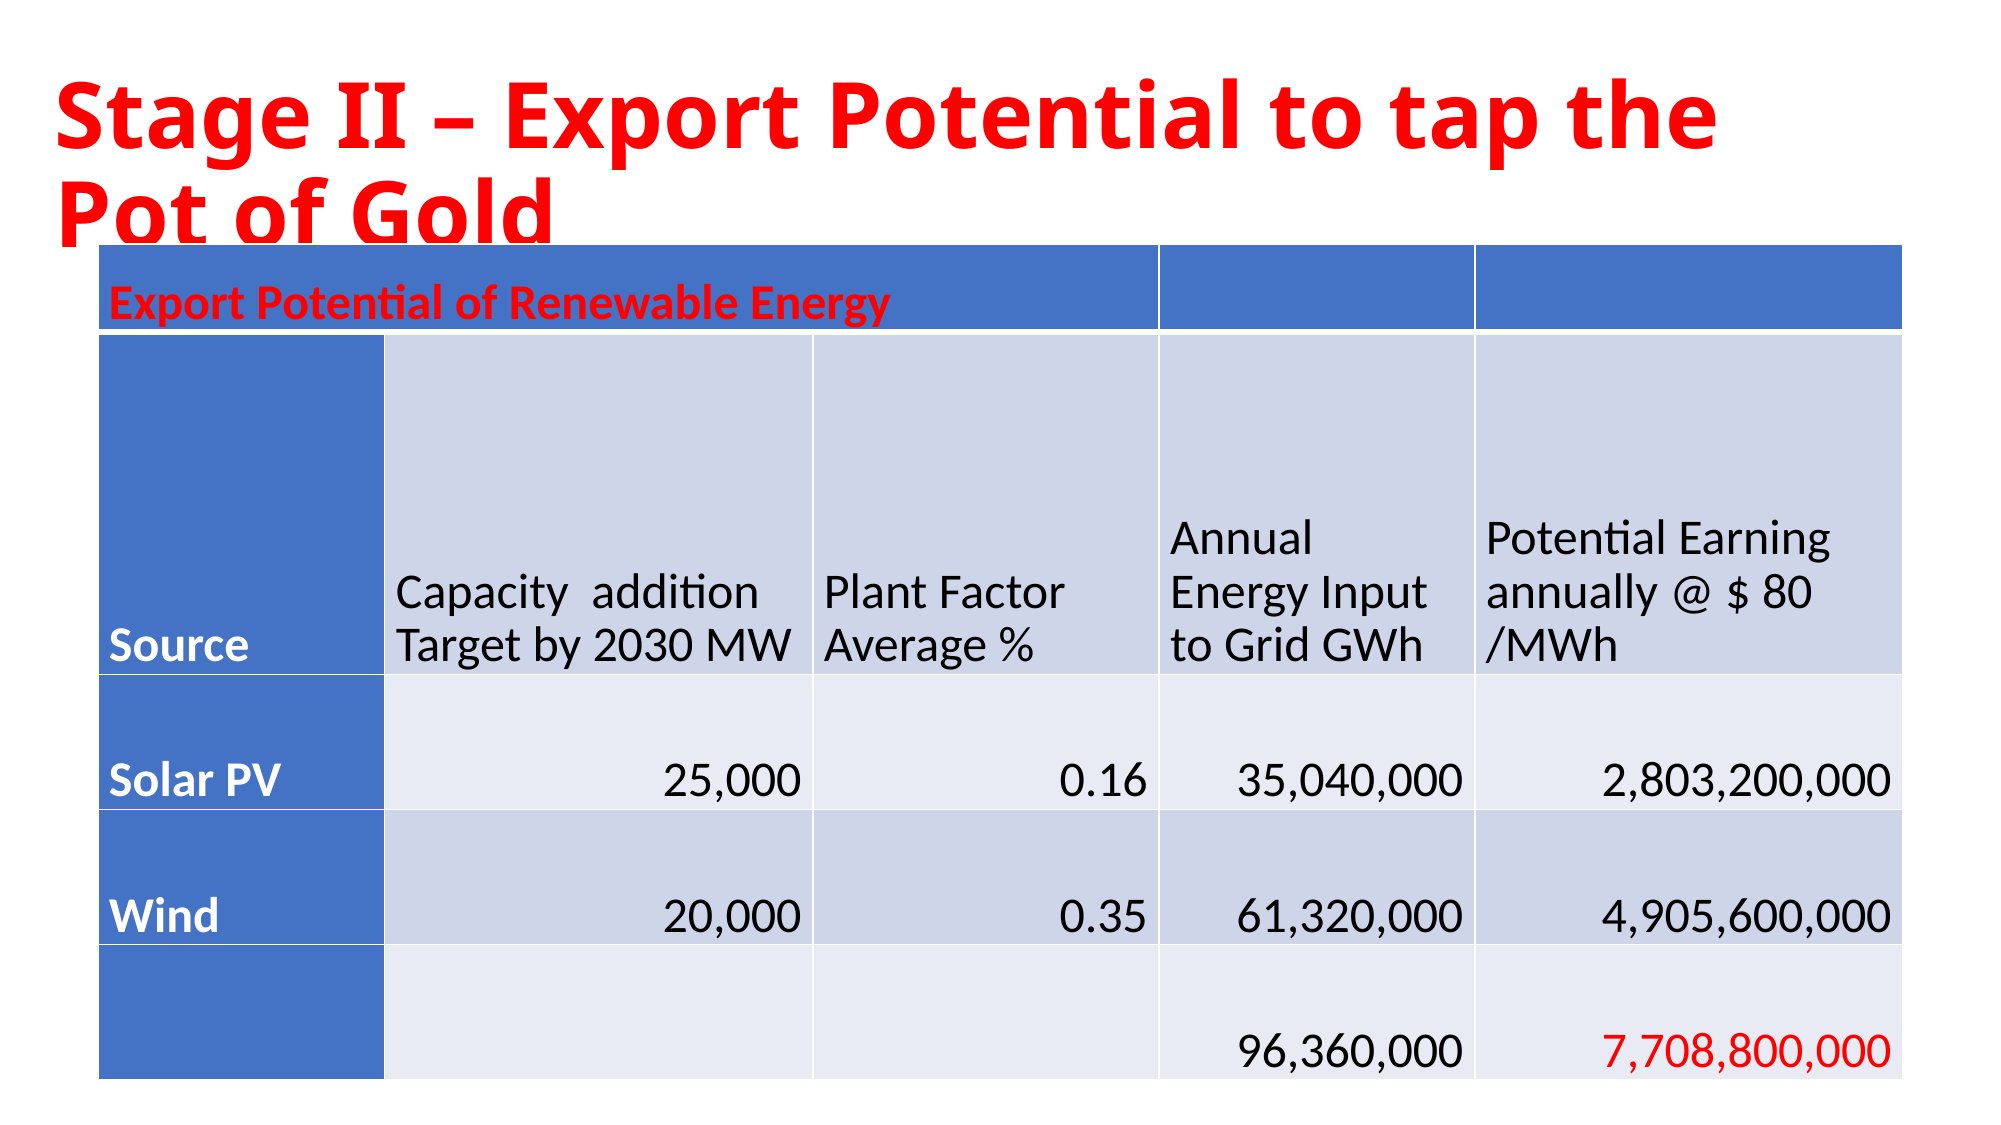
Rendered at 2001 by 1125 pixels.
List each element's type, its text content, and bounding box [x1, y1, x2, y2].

table_cell Annual Energy Input to Grid GWh [1160, 335, 1474, 674]
table_cell Potential Earning annually @ $ 80 /MWh [1476, 335, 1902, 674]
table_cell 4,905,600,000 [1476, 810, 1902, 944]
title Stage II – Export Potential to tap the Pot of Gold [40, 59, 1863, 278]
table_cell 0.16 [814, 675, 1158, 809]
table_cell Capacity addition Target by 2030 MW [385, 335, 812, 674]
table_cell 7,708,800,000 [1476, 945, 1902, 1079]
table_cell [814, 945, 1158, 1079]
table_cell 0.35 [814, 810, 1158, 944]
table_header [1160, 245, 1474, 329]
table_cell 25,000 [385, 675, 812, 809]
table_cell [385, 945, 812, 1079]
table_cell Source [99, 335, 384, 674]
table_cell 96,360,000 [1160, 945, 1474, 1079]
table_cell [99, 945, 384, 1079]
table_cell 20,000 [385, 810, 812, 944]
table_cell Plant Factor Average % [814, 335, 1158, 674]
table_cell Solar PV [99, 675, 384, 809]
table_cell 35,040,000 [1160, 675, 1474, 809]
table_cell Wind [99, 810, 384, 944]
table_cell 2,803,200,000 [1476, 675, 1902, 809]
table_header Export Potential of Renewable Energy [99, 245, 1158, 329]
table_header [1476, 245, 1902, 329]
table_cell 61,320,000 [1160, 810, 1474, 944]
